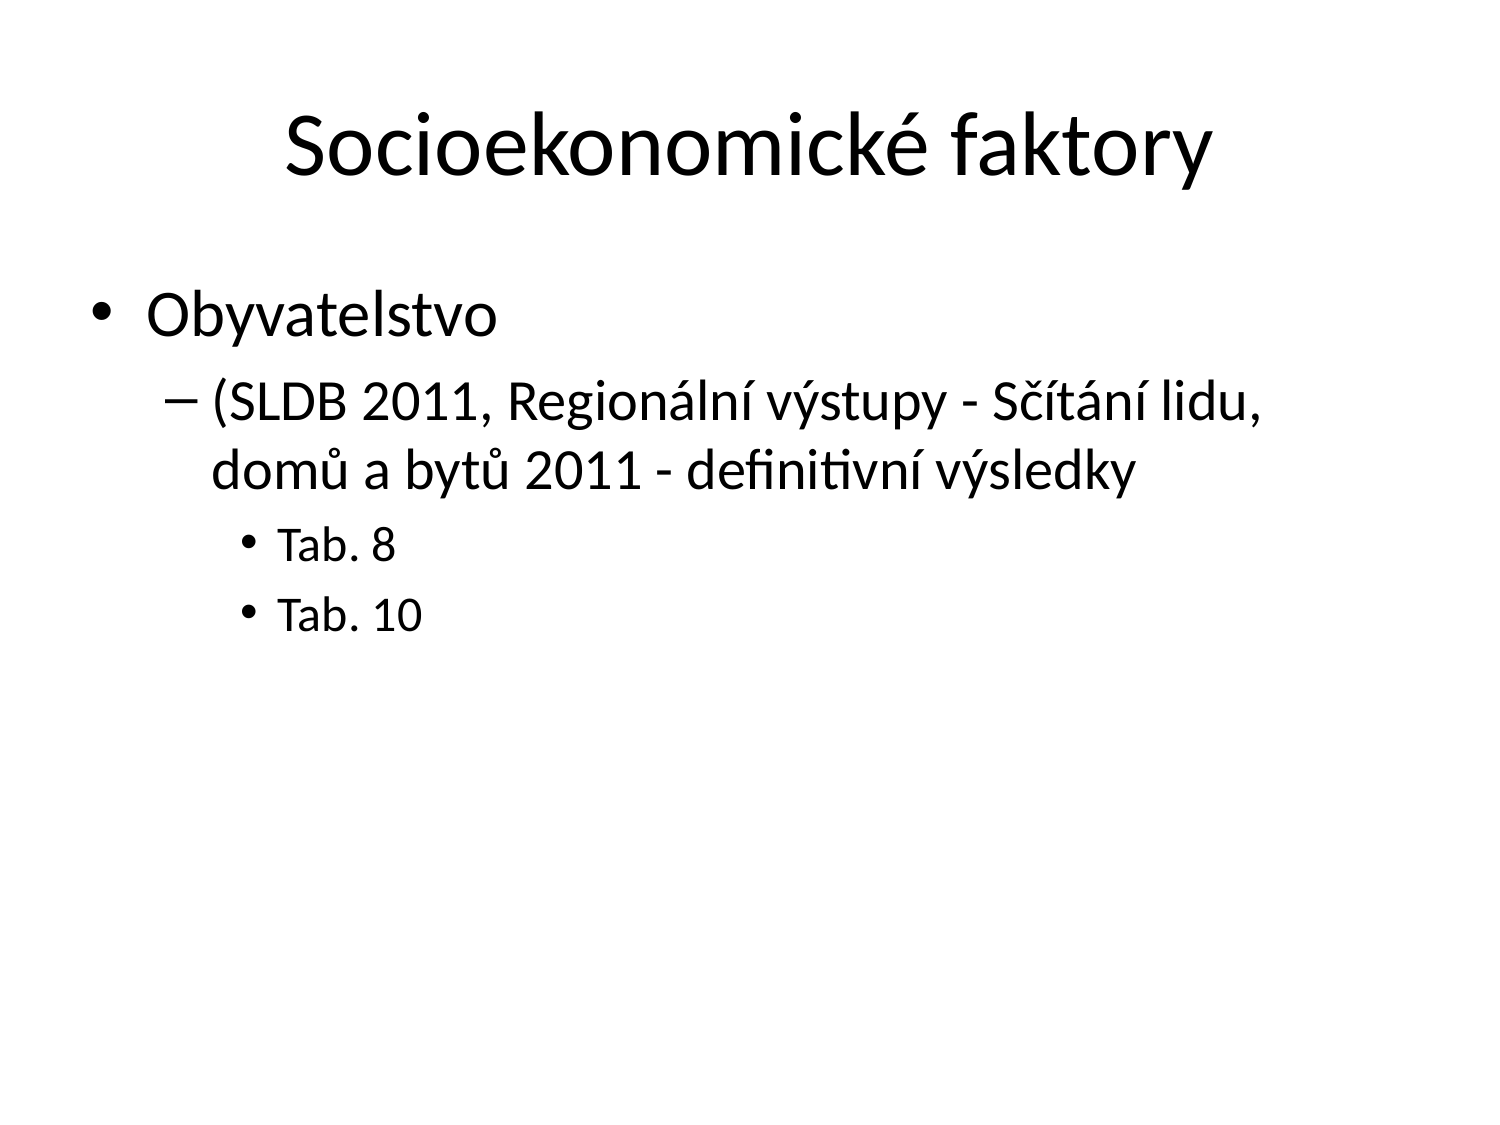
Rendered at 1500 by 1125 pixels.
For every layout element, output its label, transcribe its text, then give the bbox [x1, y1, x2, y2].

list Obyvatelstvo (SLDB 2011, Regionální výstupy - Sčítání lidu, domů a bytů 2011 - definitivní výsledky Tab. 8 Tab. 10 [75, 262, 1425, 1005]
title Socioekonomické faktory [75, 45, 1425, 233]
